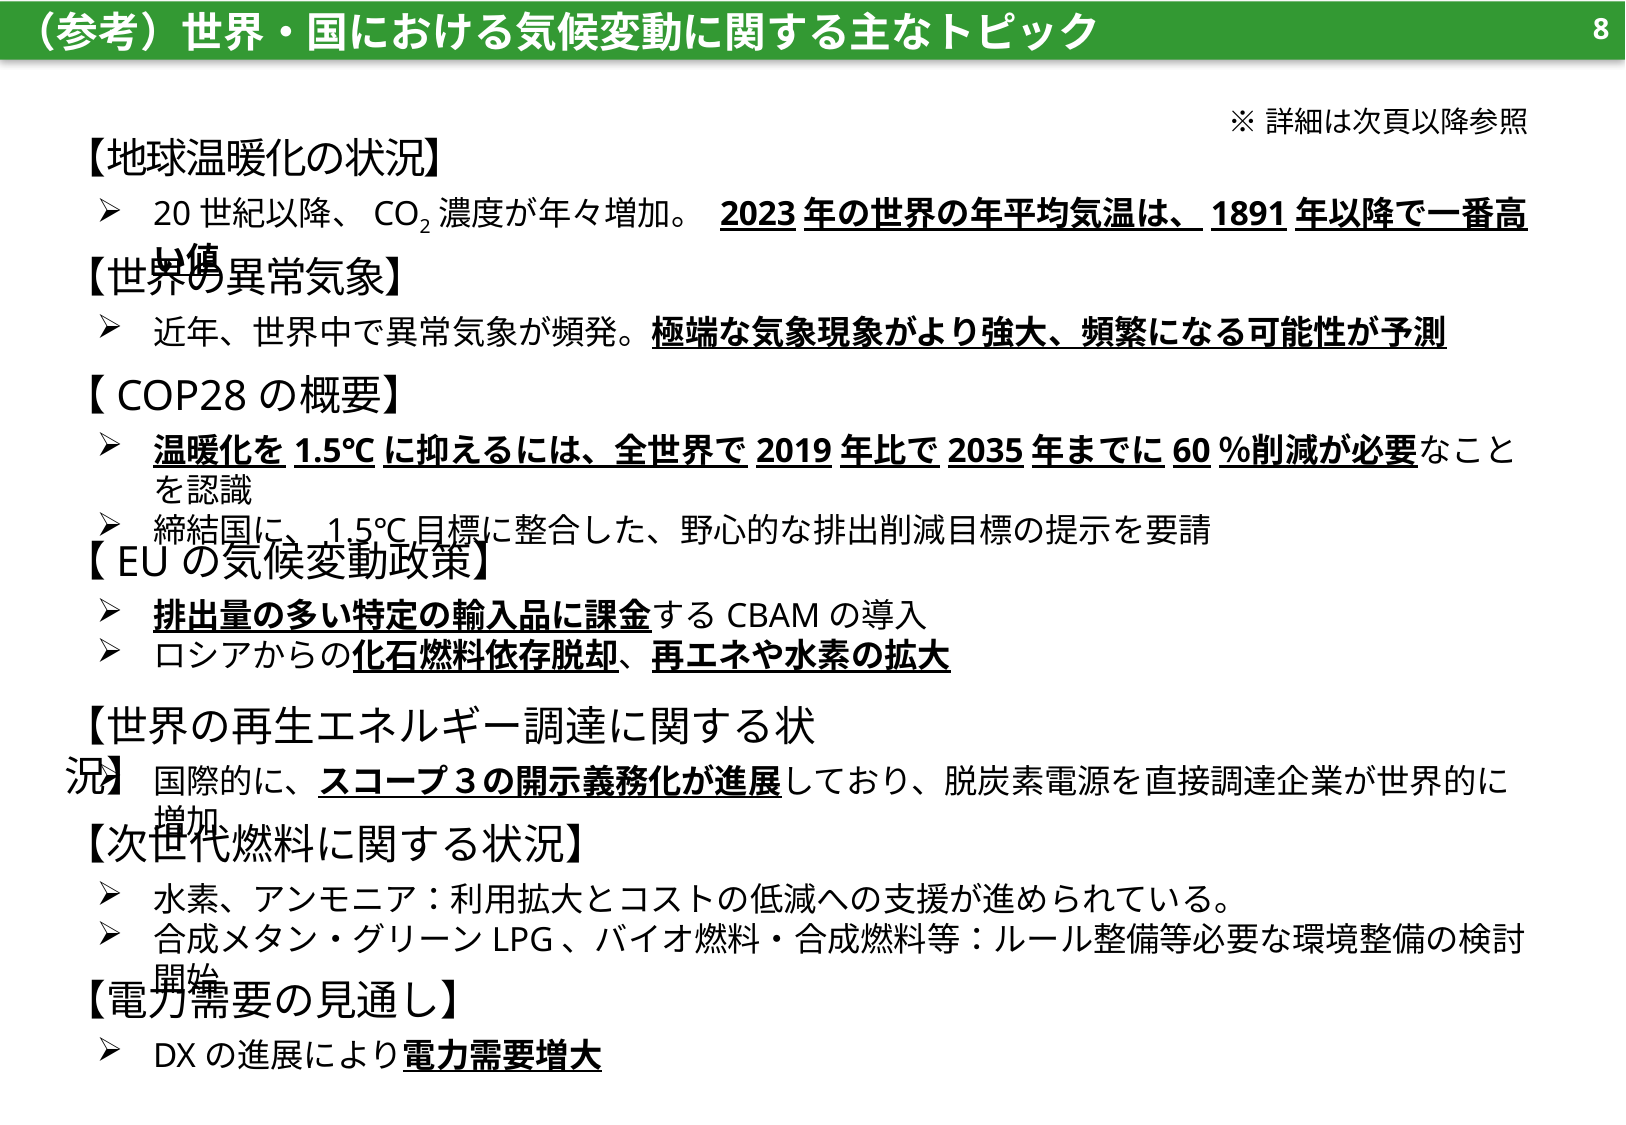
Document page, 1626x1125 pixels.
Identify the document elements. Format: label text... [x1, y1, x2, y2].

slide_number 7 [1245, 0, 1625, 61]
text_box 【世界の再生エネルギー調達に関する状況】 [49, 692, 896, 808]
text_box DXの進展により電力需要増大 [82, 1026, 1557, 1082]
text_box ※詳細は次頁以降参照 [1214, 78, 1579, 164]
text_box 温暖化を1.5℃に抑えるには、全世界で2019年比で2035年までに60％削減が必要なことを認識 締結国に、1.5℃目標に整合した、野心的な排出削減目標の提示を要請 [82, 421, 1557, 557]
text_box 【地球温暖化の状況】 [49, 124, 683, 190]
text_box 水素、アンモニア：利用拡大とコストの低減への支援が進められている。 合成メタン・グリーンLPG、バイオ燃料・合成燃料等：ルール整備等必要な環境整備の検討開始 [82, 870, 1557, 1006]
text_box 【世界の異常気象】 [49, 243, 683, 309]
text_box （参考）世界・国における気候変動に関する主なトピック [0, 1, 1245, 60]
text_box 【EUの気候変動政策】 [49, 527, 683, 592]
text_box 排出量の多い特定の輸入品に課金するCBAMの導入 ロシアからの化石燃料依存脱却、再エネや水素の拡大 [82, 587, 1557, 682]
text_box 【電力需要の見通し】 [49, 966, 896, 1032]
text_box 【COP28の概要】 [49, 361, 683, 427]
text_box 20世紀以降、CO2濃度が年々増加。 2023年の世界の年平均気温は、1891年以降で一番高い値 [82, 184, 1557, 286]
text_box 【次世代燃料に関する状況】 [49, 810, 896, 876]
text_box 国際的に、スコープ３の開示義務化が進展しており、脱炭素電源を直接調達企業が世界的に増加 [82, 752, 1557, 848]
text_box 近年、世界中で異常気象が頻発。極端な気象現象がより強大、頻繁になる可能性が予測 [82, 303, 1557, 359]
